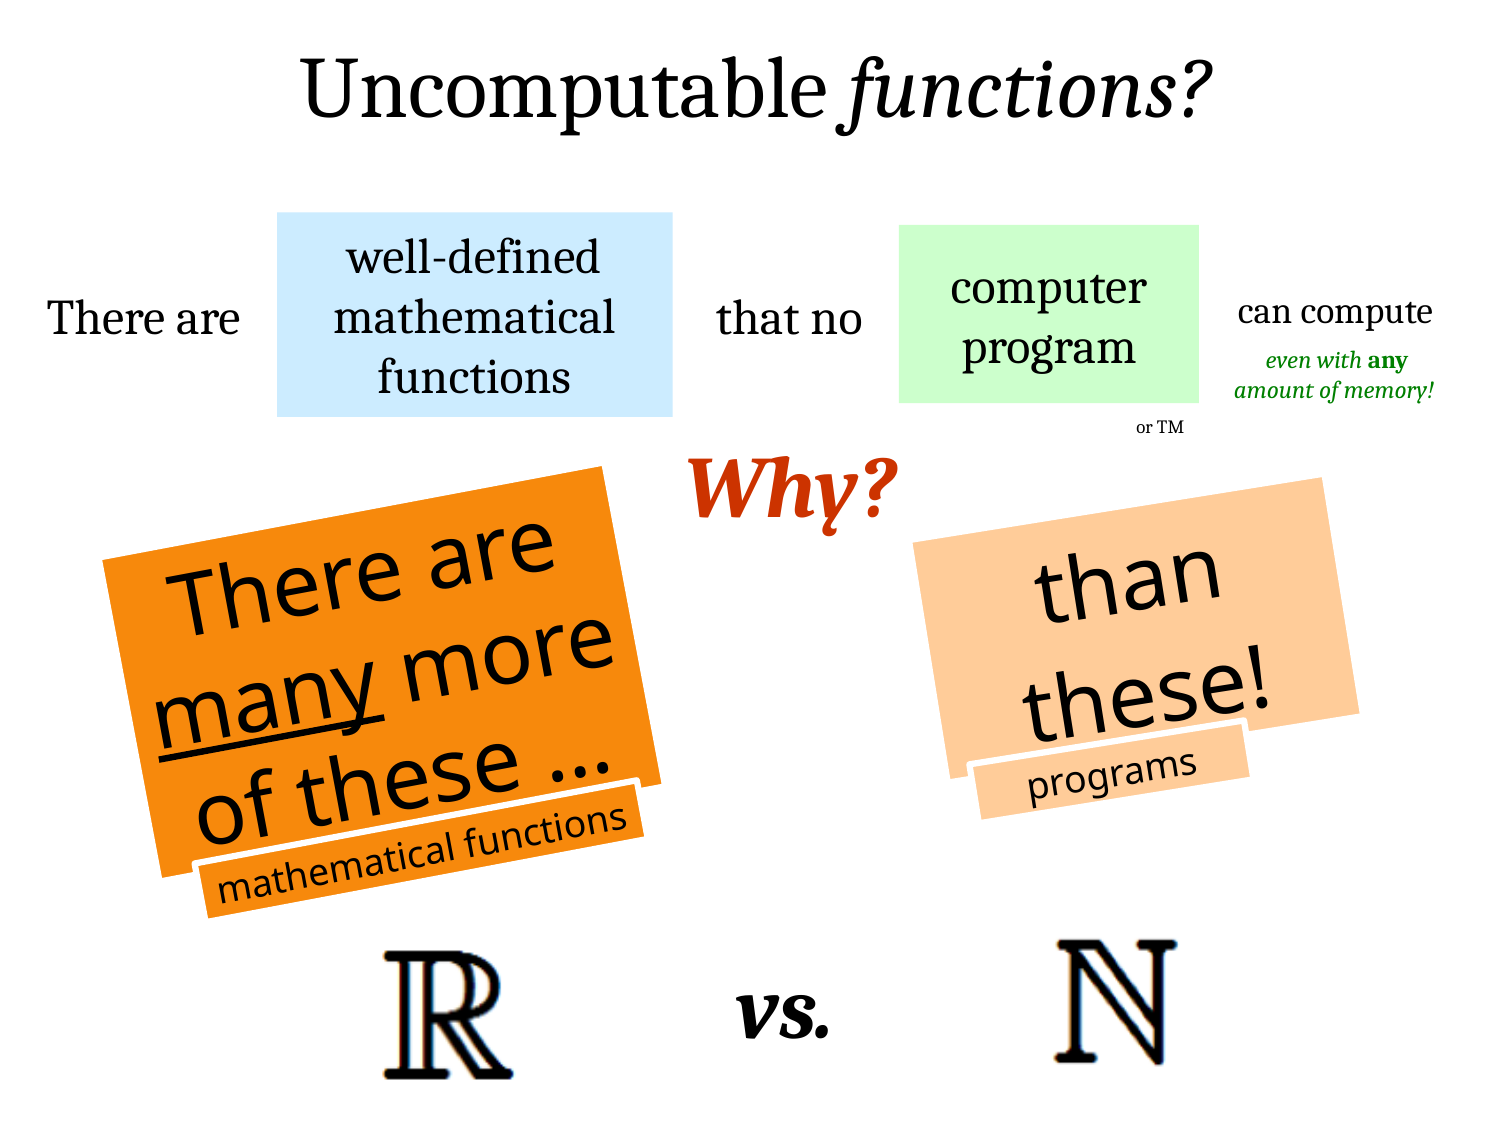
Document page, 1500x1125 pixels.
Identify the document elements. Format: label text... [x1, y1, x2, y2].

text_box Why? [642, 422, 939, 543]
text_box computer program [903, 245, 1194, 381]
text_box mathematical functions [194, 780, 648, 923]
text_box [277, 212, 673, 417]
text_box [898, 224, 1199, 404]
text_box than these! [908, 473, 1364, 783]
text_box that no [685, 277, 894, 352]
text_box There are many more of these … [98, 462, 666, 882]
text_box Uncomputable functions? [162, 22, 1350, 143]
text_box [1214, 278, 1457, 413]
text_box or TM [908, 407, 1199, 445]
picture [360, 924, 539, 1104]
text_box vs. [637, 943, 933, 1064]
text_box programs [969, 720, 1254, 824]
picture [1030, 919, 1195, 1089]
text_box well-defined mathematical functions [282, 216, 666, 411]
text_box There are [31, 277, 256, 352]
